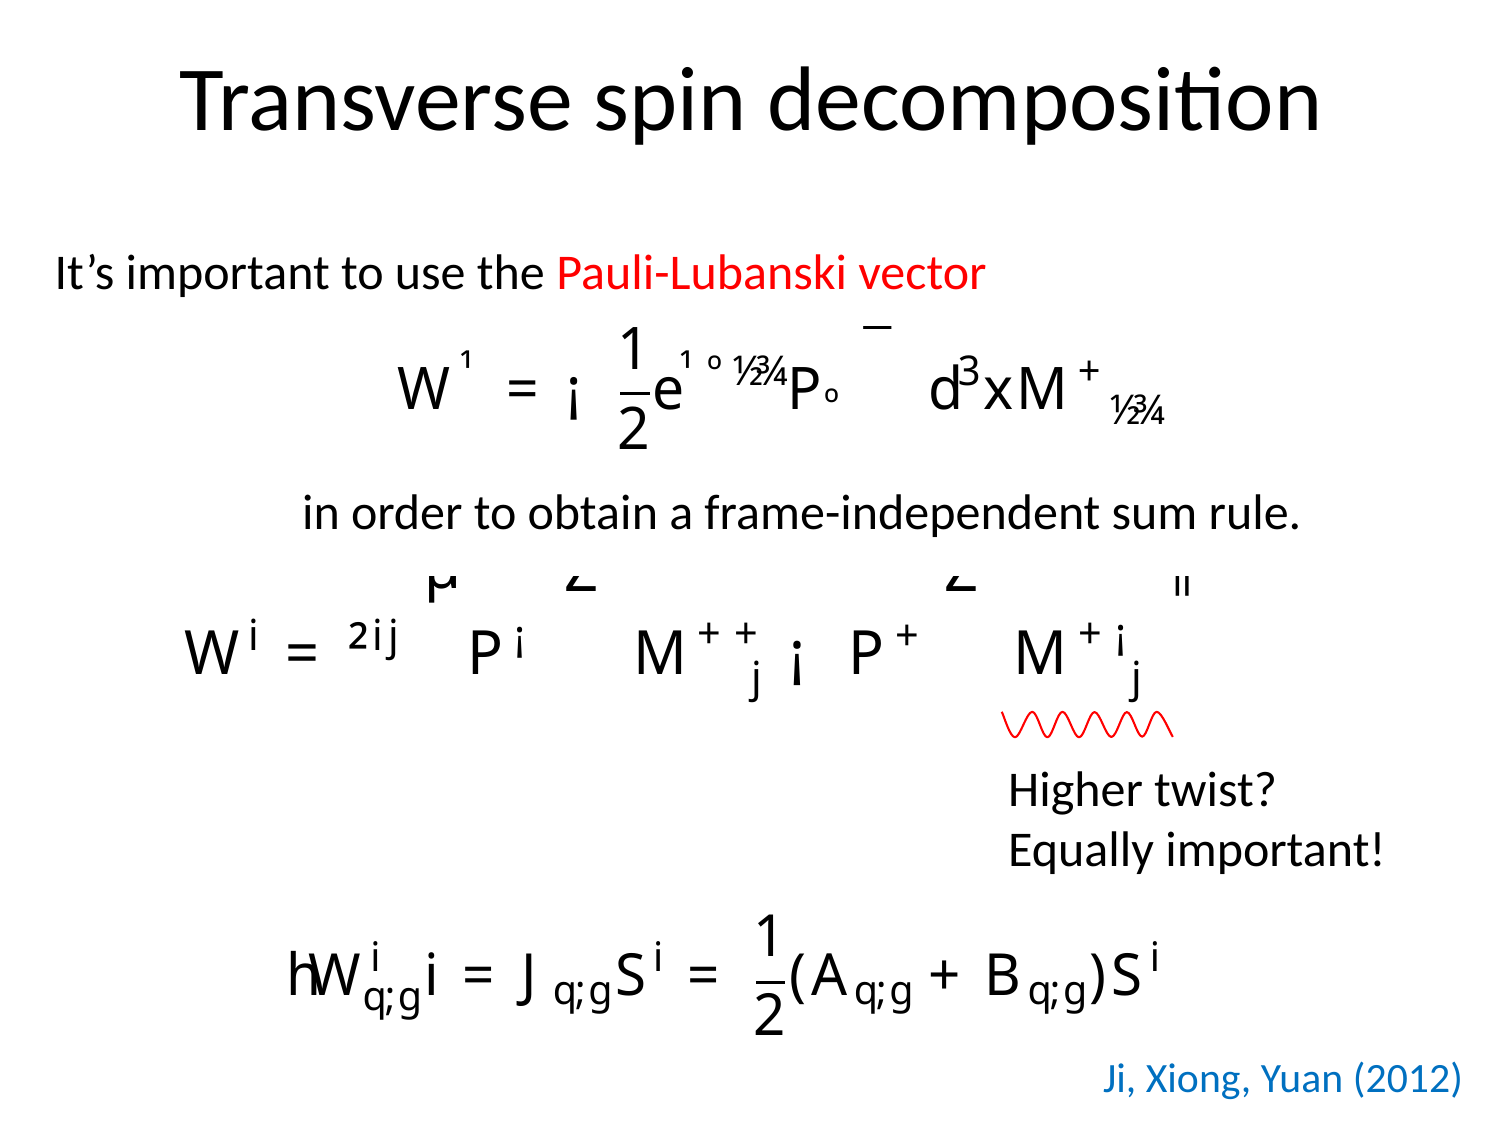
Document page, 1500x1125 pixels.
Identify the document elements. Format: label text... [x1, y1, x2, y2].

picture [180, 576, 1198, 738]
title Transverse spin decomposition [76, 0, 1427, 188]
text_box Higher twist? Equally important! [993, 749, 1401, 885]
picture [286, 909, 1168, 1046]
picture [393, 325, 1168, 469]
text_box It’s important to use the Pauli-Lubanski vector in order to obtain a frame-independent sum rule. [39, 231, 1317, 547]
text_box Ji, Xiong, Yuan (2012) [1088, 1043, 1479, 1108]
